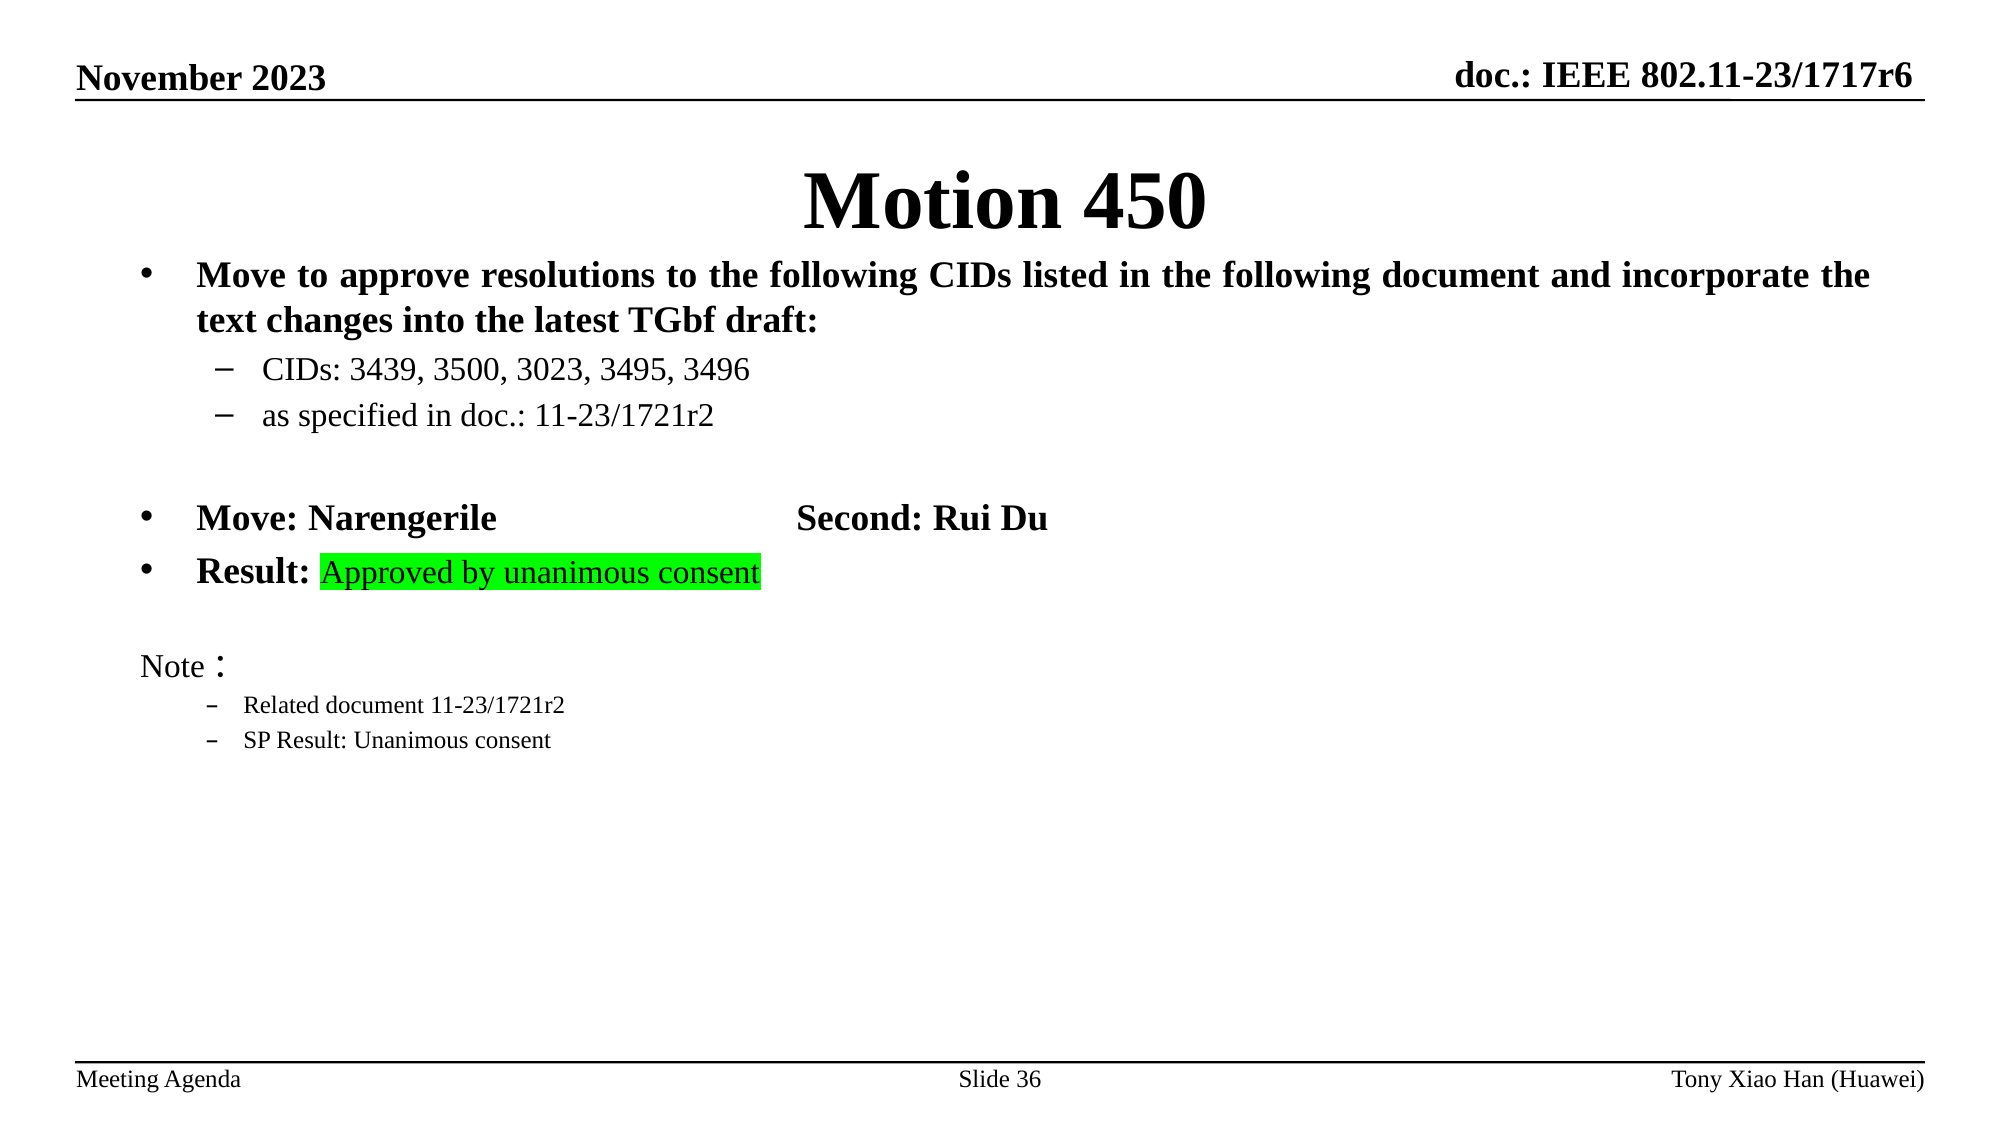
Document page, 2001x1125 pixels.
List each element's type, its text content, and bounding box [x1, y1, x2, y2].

text_box Move to approve resolutions to the following CIDs listed in the following document and incorporate the text changes into the latest TGbf draft: CIDs: 3439, 3500, 3023, 3495, 3496 as specified in doc.: 11-23/1721r2 Move: Narengerile Second: Rui Du Result: Approved by unanimous consent Note： Related document 11-23/1721r2 SP Result: Unanimous consent [125, 212, 1888, 988]
text_box Motion 450 [368, 137, 1644, 212]
